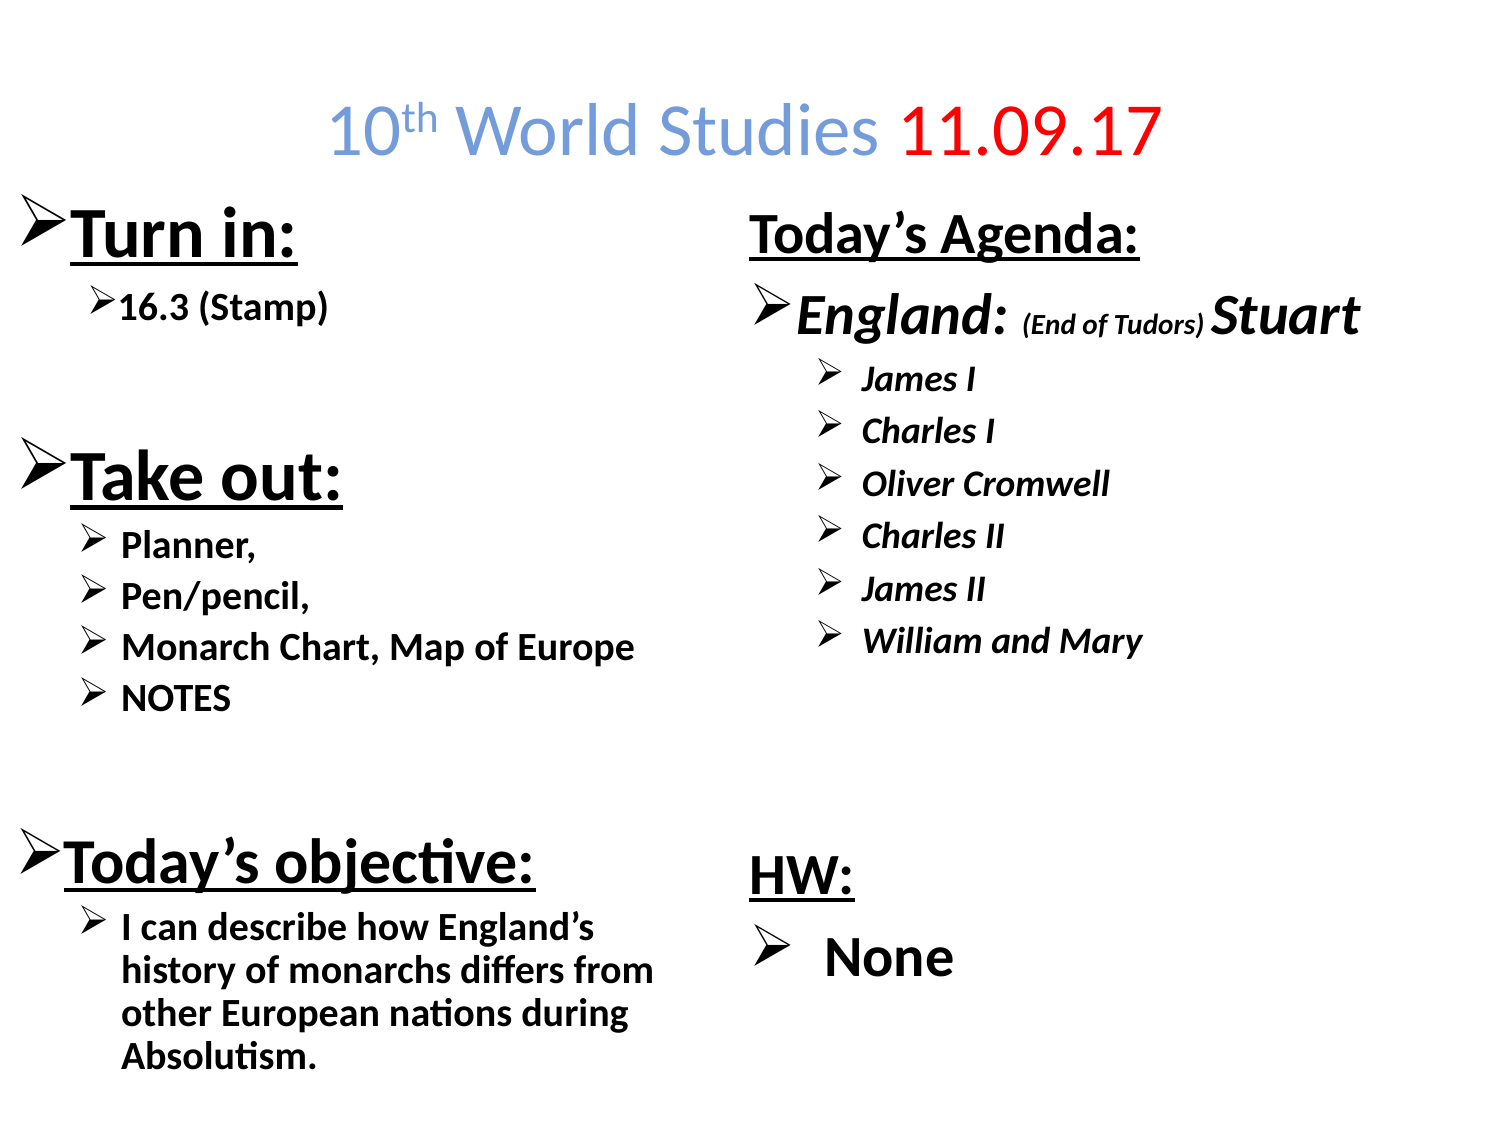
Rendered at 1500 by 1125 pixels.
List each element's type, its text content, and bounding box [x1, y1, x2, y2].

list Turn in: 16.3 (Stamp) Take out: Planner, Pen/pencil, Monarch Chart, Map of Europe NOTES Today’s objective: I can describe how England’s history of monarchs differs from other European nations during Absolutism. [0, 187, 713, 1088]
title 10th World Studies 11.09.17 [0, 37, 1410, 213]
list Today’s Agenda: England: (End of Tudors) Stuart James I Charles I Oliver Cromwell Charles II James II William and Mary HW: None [725, 187, 1500, 1050]
